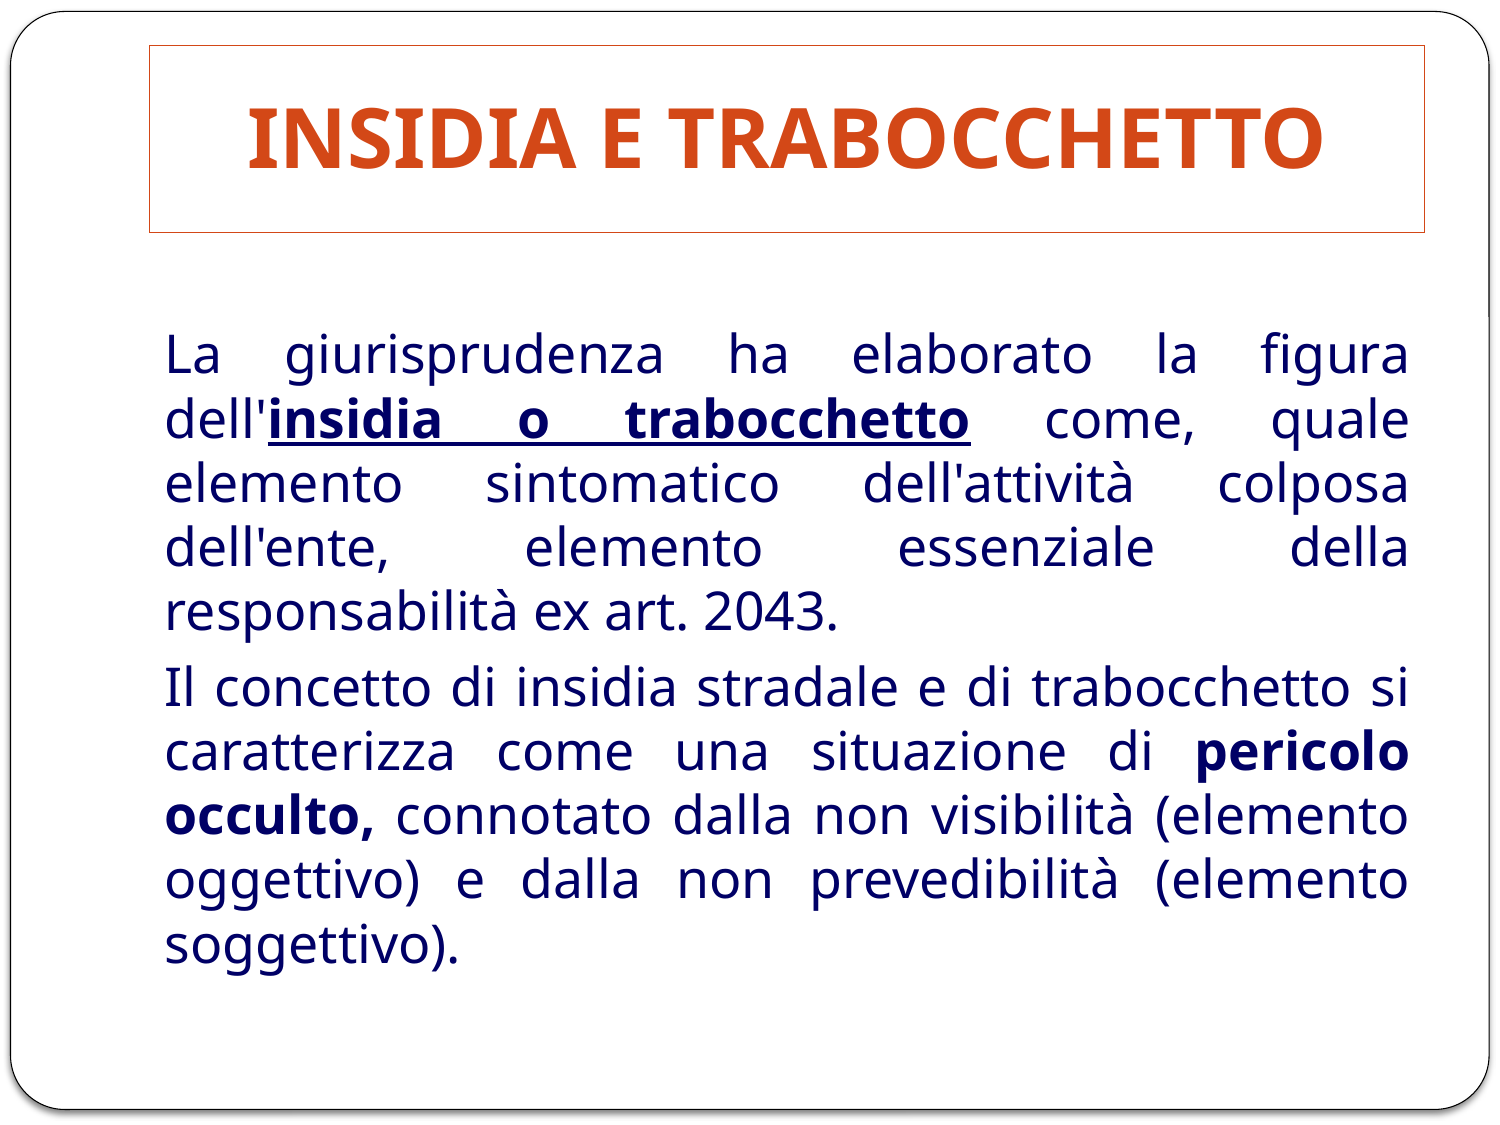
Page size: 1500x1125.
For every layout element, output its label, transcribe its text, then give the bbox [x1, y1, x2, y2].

list La giurisprudenza ha elaborato la figura dell'insidia o trabocchetto come, quale elemento sintomatico dell'attività colposa dell'ente, elemento essenziale della responsabilità ex art. 2043. Il concetto di insidia stradale e di trabocchetto si caratterizza come una situazione di pericolo occulto, connotato dalla non visibilità (elemento oggettivo) e dalla non prevedibilità (elemento soggettivo). [150, 237, 1425, 988]
text_box INSIDIA E TRABOCCHETTO [149, 45, 1425, 233]
